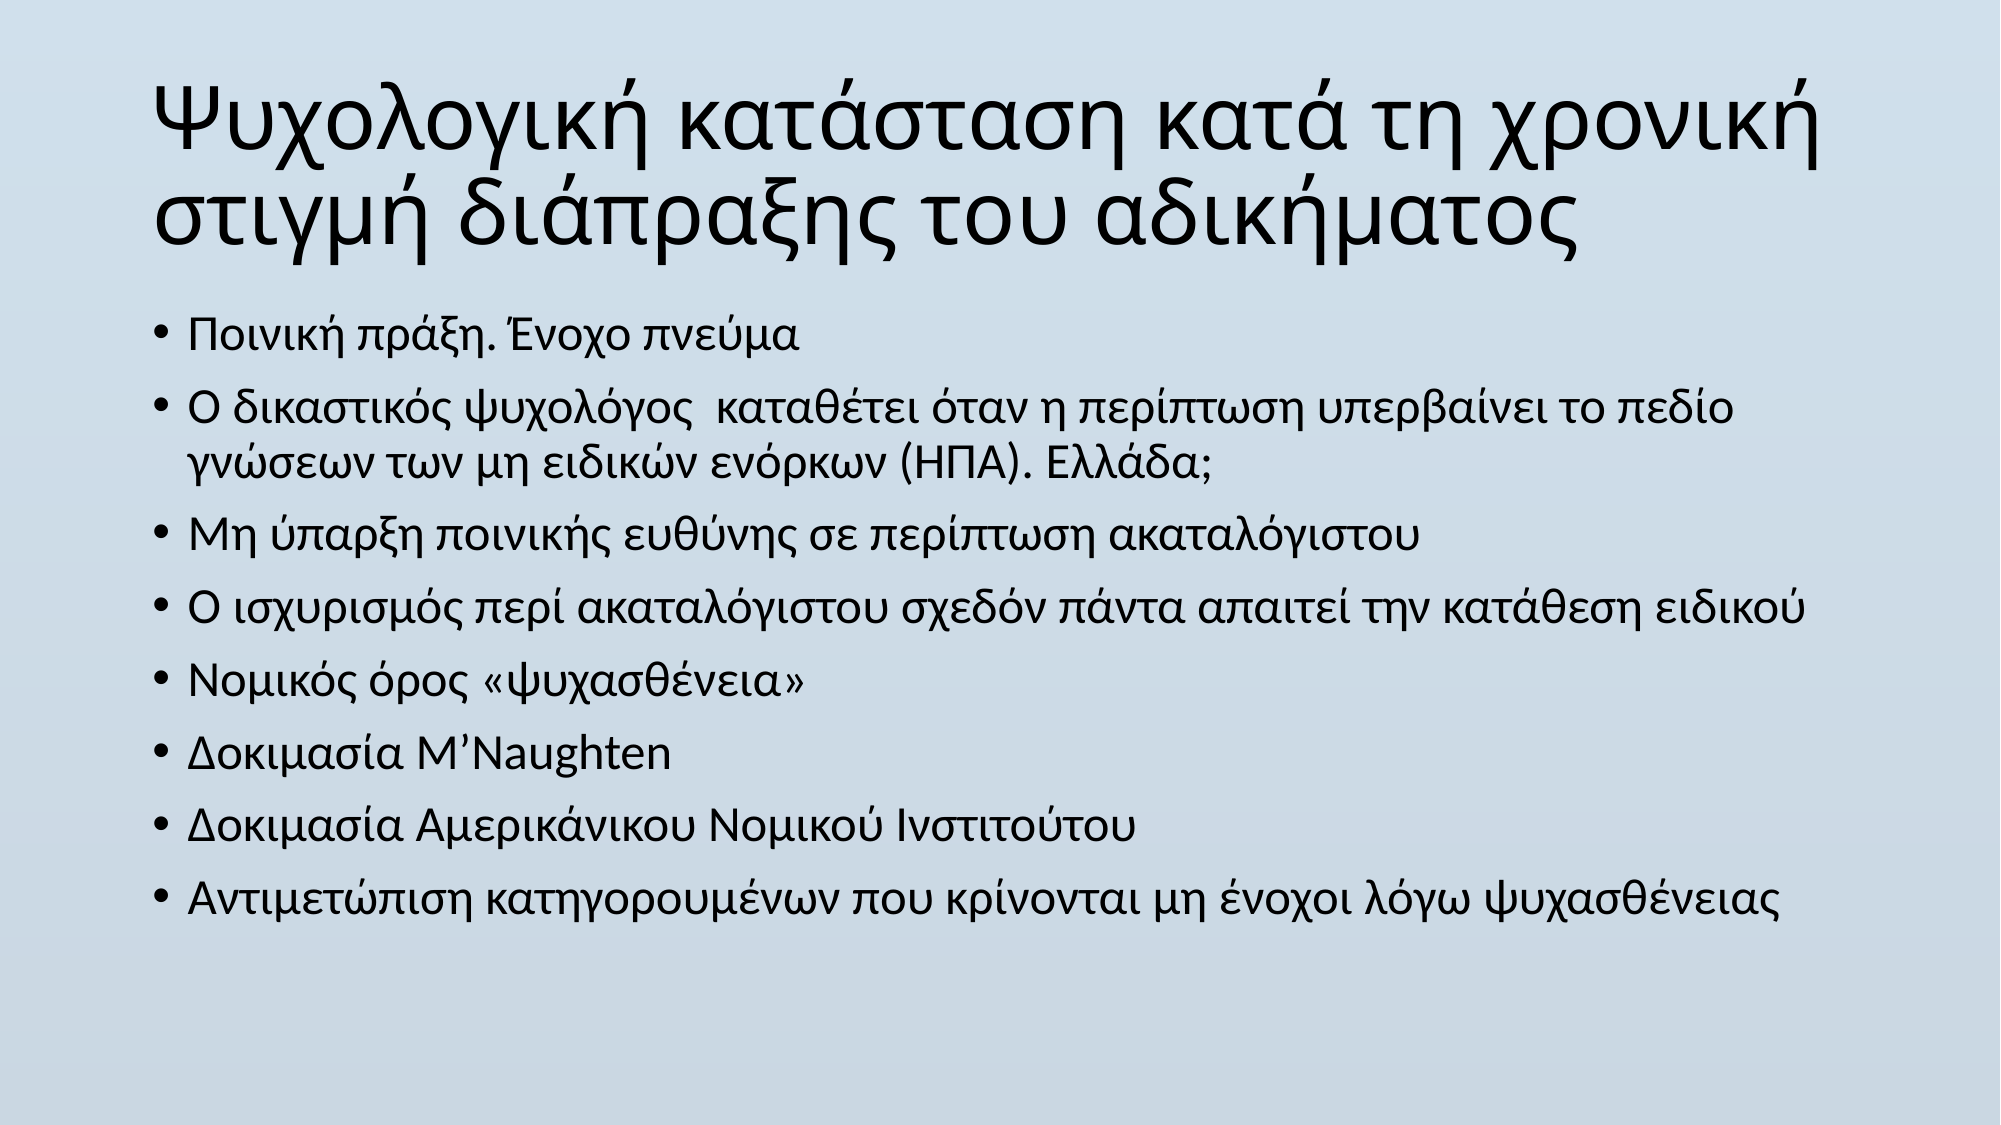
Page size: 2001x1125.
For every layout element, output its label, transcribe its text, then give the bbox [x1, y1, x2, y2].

list Ποινική πράξη. Ένοχο πνεύμα Ο δικαστικός ψυχολόγος καταθέτει όταν η περίπτωση υπερβαίνει το πεδίο γνώσεων των μη ειδικών ενόρκων (ΗΠΑ). Ελλάδα; Μη ύπαρξη ποινικής ευθύνης σε περίπτωση ακαταλόγιστου Ο ισχυρισμός περί ακαταλόγιστου σχεδόν πάντα απαιτεί την κατάθεση ειδικού Νομικός όρος «ψυχασθένεια» Δοκιμασία M’Naughten Δοκιμασία Αμερικάνικου Νομικού Ινστιτούτου Αντιμετώπιση κατηγορουμένων που κρίνονται μη ένοχοι λόγω ψυχασθένειας [137, 299, 1863, 1014]
title Ψυχολογική κατάσταση κατά τη χρονική στιγμή διάπραξης του αδικήματος [137, 59, 1863, 278]
